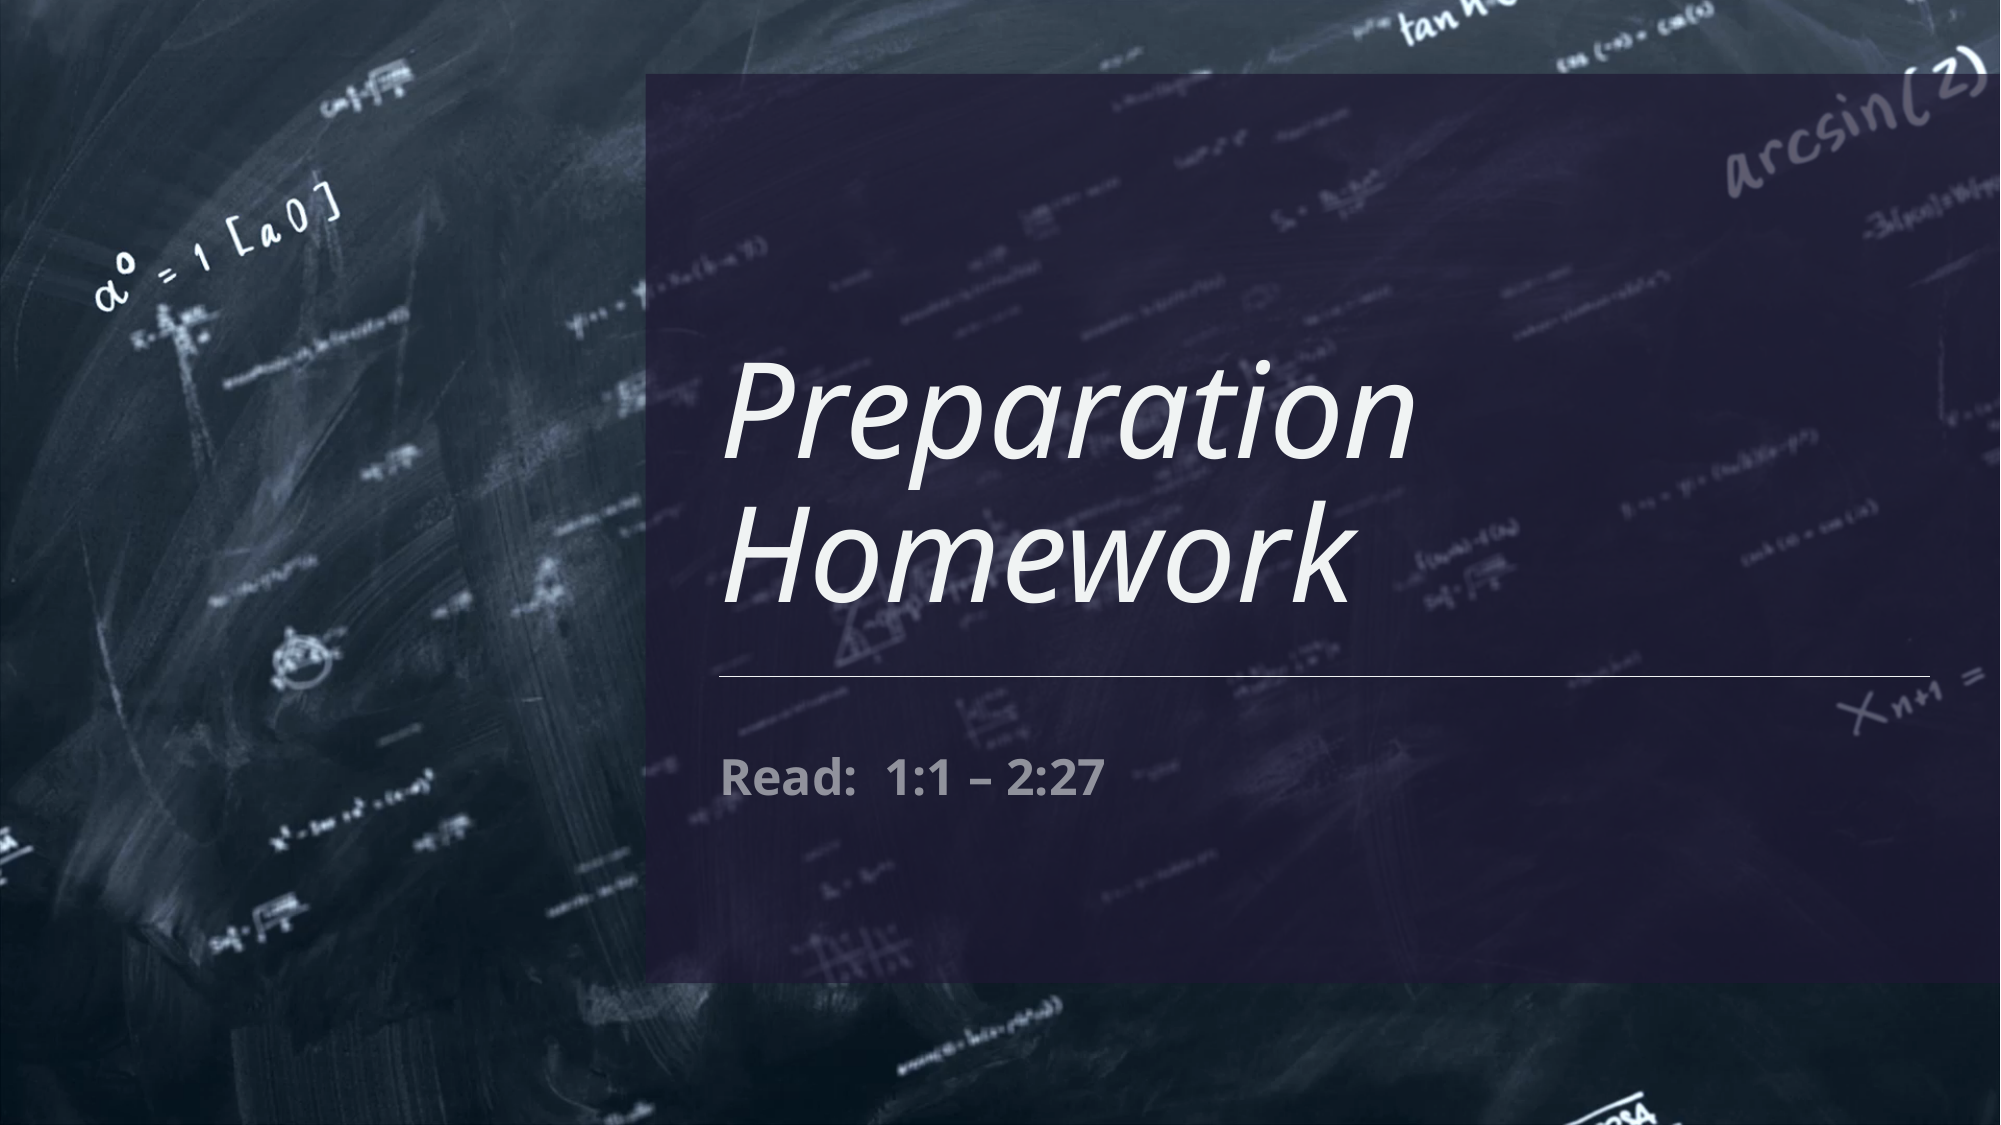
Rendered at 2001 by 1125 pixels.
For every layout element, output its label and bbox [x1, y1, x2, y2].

text_box [0, 0, 2000, 1125]
